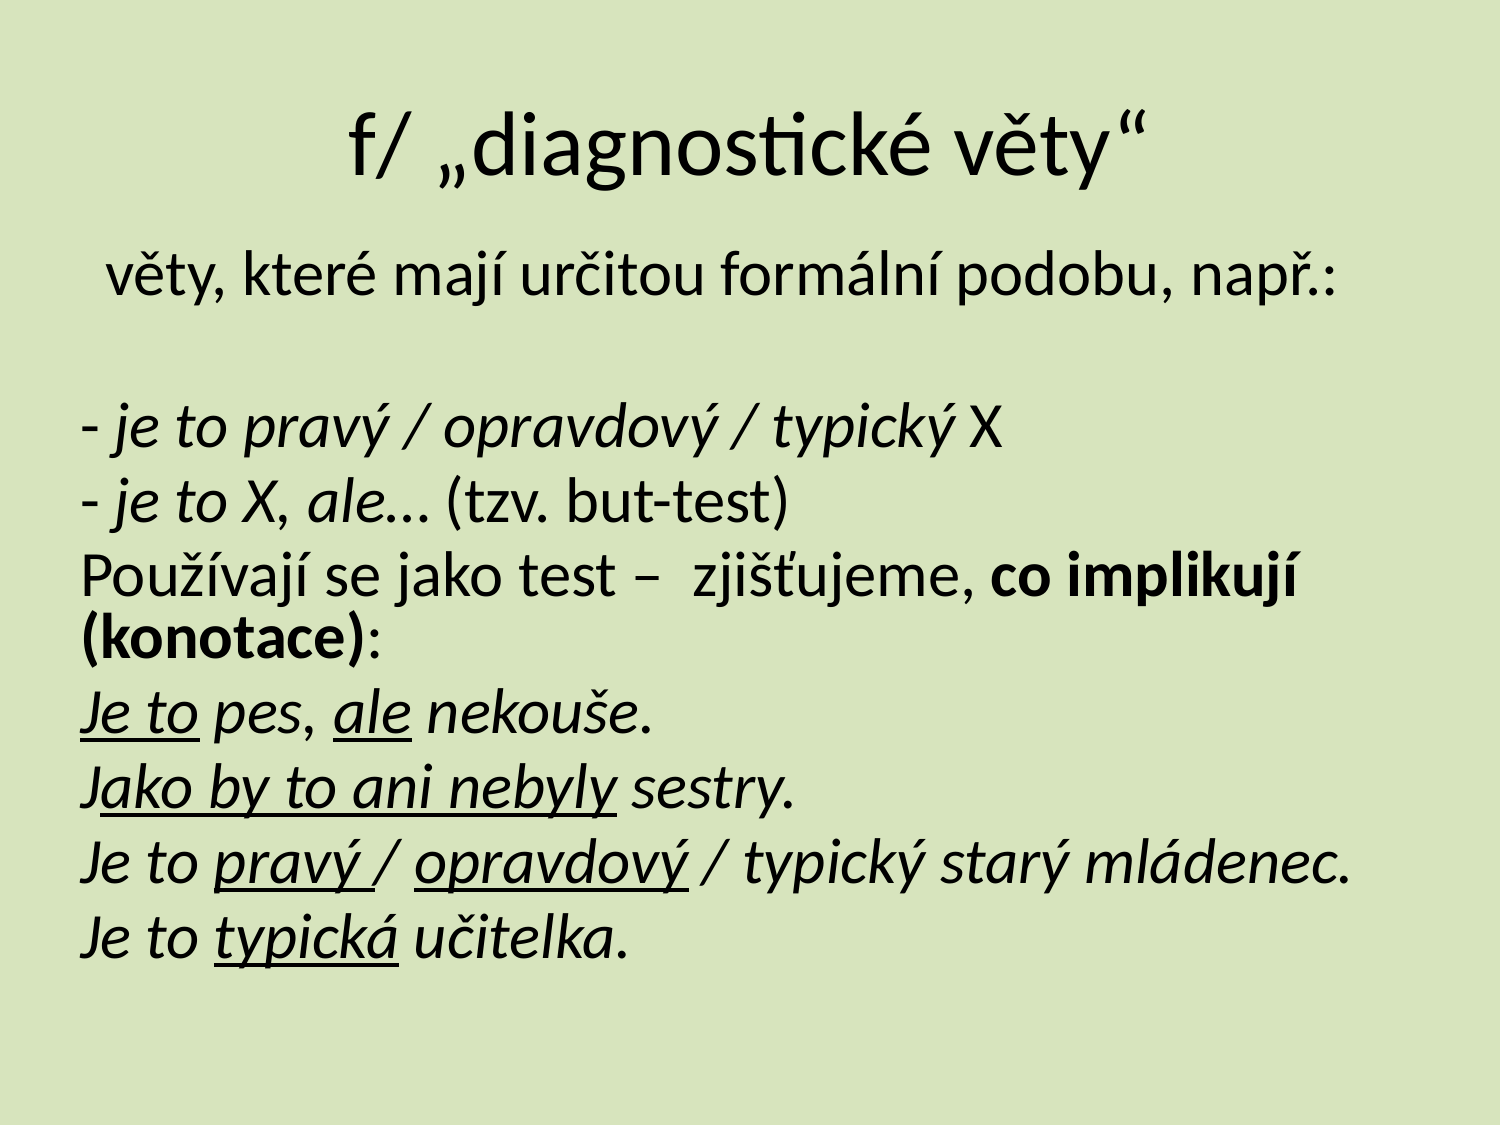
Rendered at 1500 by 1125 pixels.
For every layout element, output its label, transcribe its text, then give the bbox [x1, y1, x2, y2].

title f/ „diagnostické věty“ [74, 44, 1426, 231]
list věty, které mají určitou formální podobu, např.: - je to pravý / opravdový / typický X - je to X, ale… (tzv. but-test) Používají se jako test – zjišťujeme, co implikují (konotace): Je to pes, ale nekouše. Jako by to ani nebyly sestry. Je to pravý / opravdový / typický starý mládenec. Je to typická učitelka. [64, 231, 1426, 1006]
